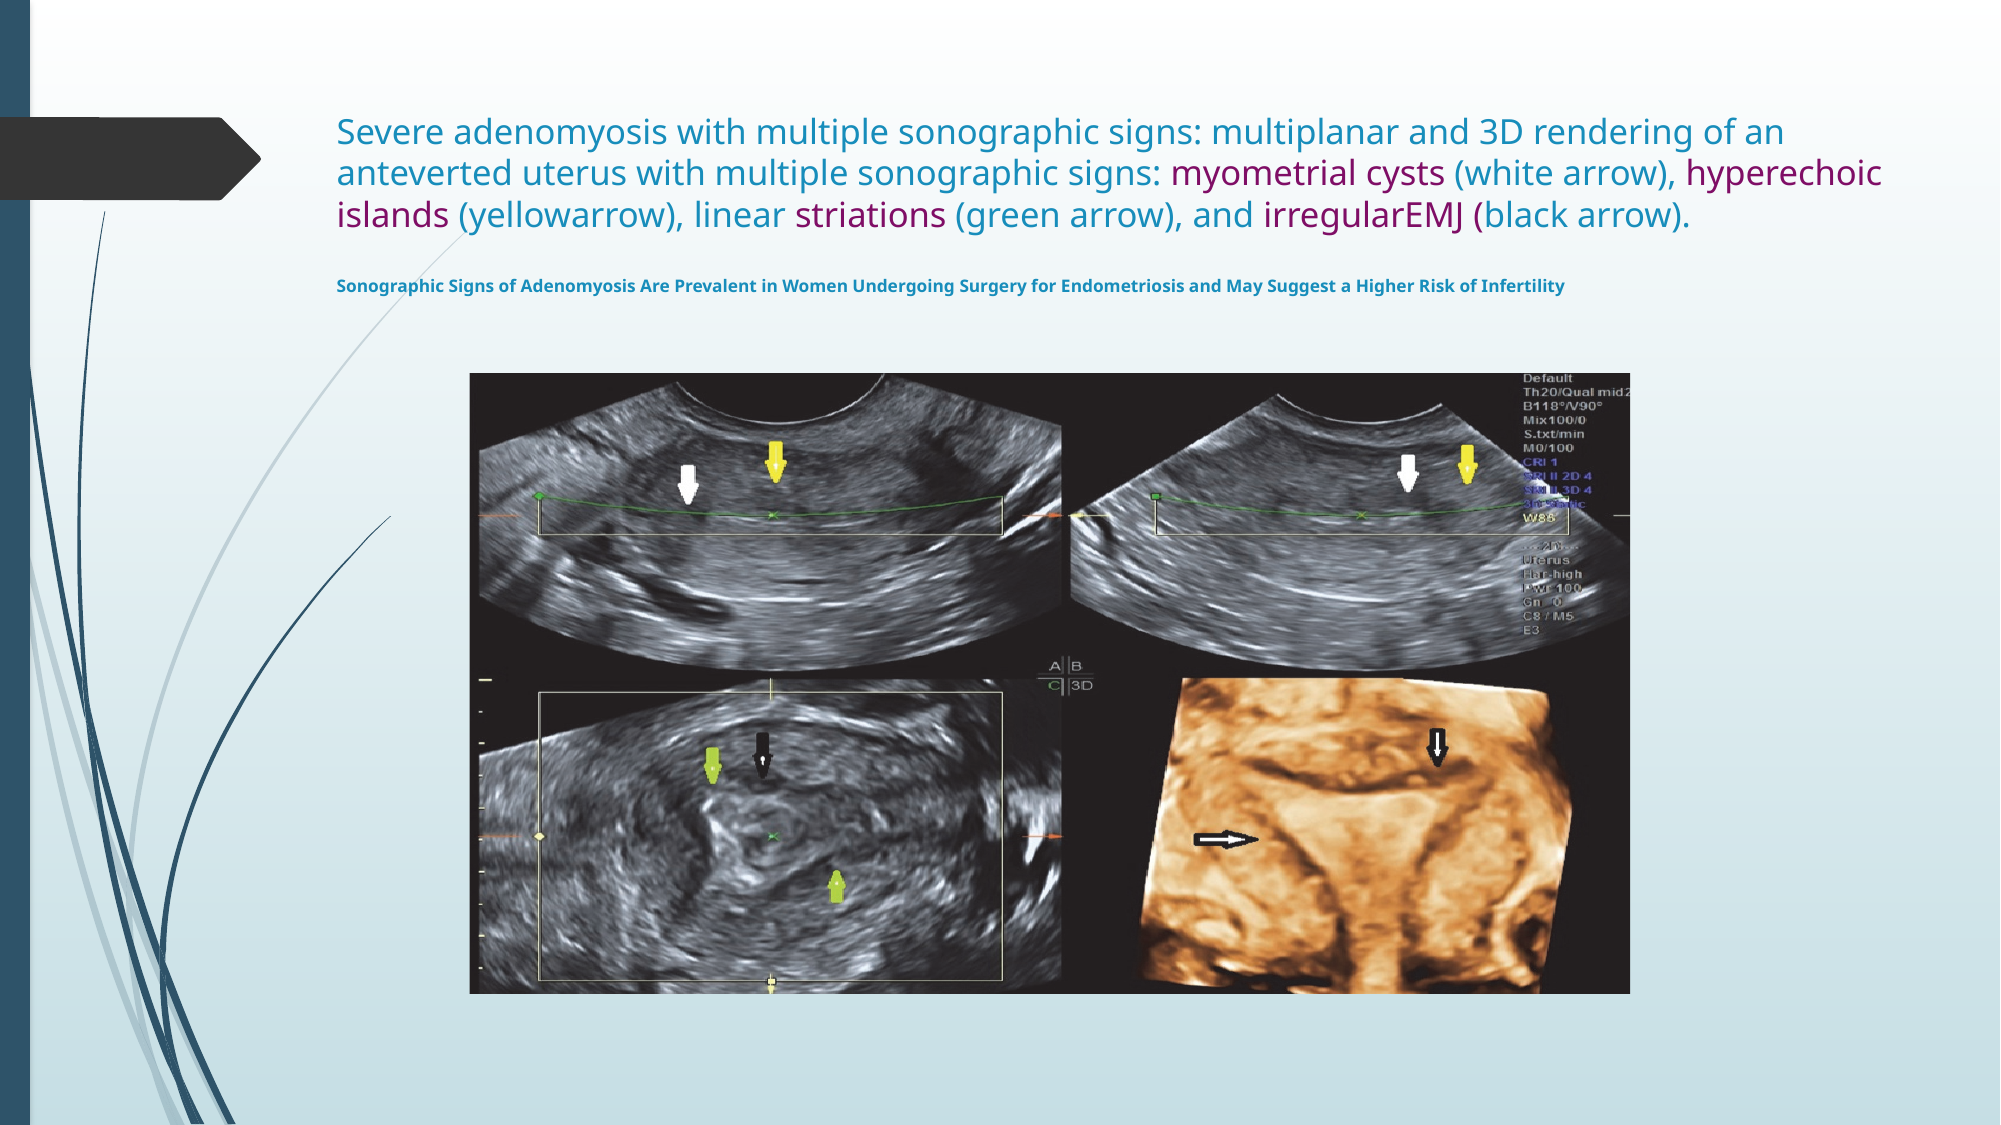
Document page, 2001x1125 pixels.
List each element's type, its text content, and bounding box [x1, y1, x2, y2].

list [469, 373, 1631, 994]
title Severe adenomyosis with multiple sonographic signs: multiplanar and 3D rendering of an anteverted uterus with multiple sonographic signs: myometrial cysts (white arrow), hyperechoic islands (yellowarrow), linear striations (green arrow), and irregularEMJ (black arrow). Sonographic Signs of Adenomyosis Are Prevalent in Women Undergoing Surgery for Endometriosis and May Suggest a Higher Risk of Infertility [321, 102, 1900, 313]
